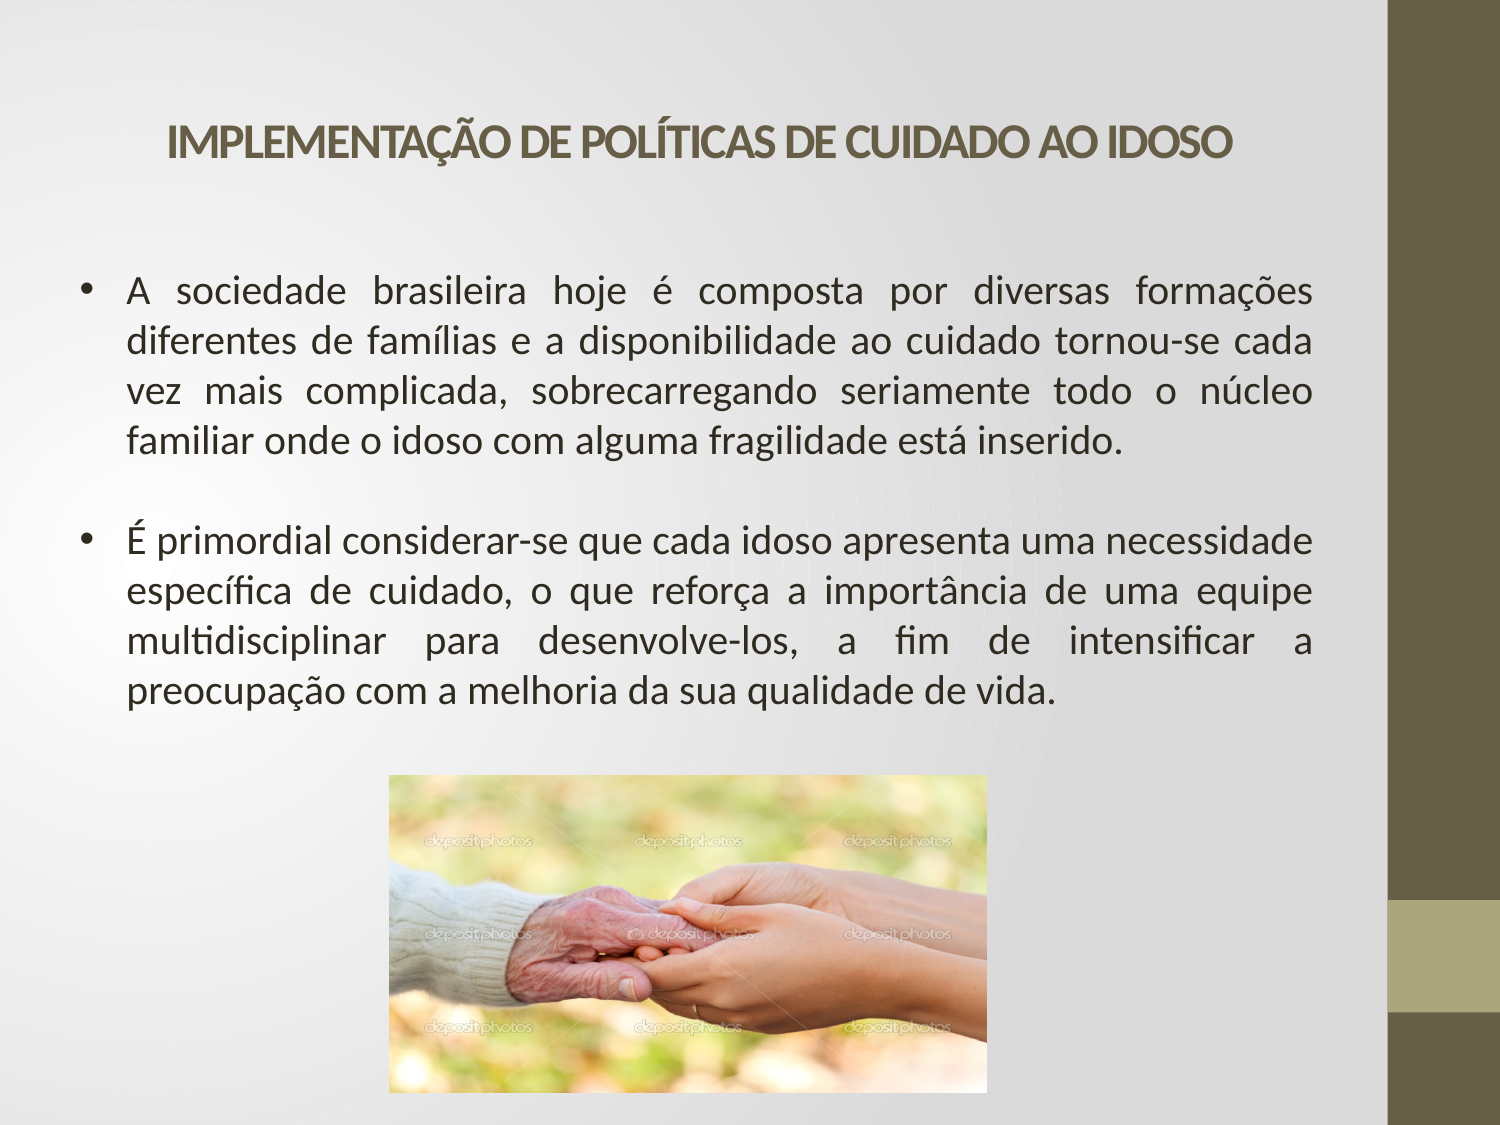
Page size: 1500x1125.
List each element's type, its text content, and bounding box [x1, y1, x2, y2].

text_box A sociedade brasileira hoje é composta por diversas formações diferentes de famílias e a disponibilidade ao cuidado tornou-se cada vez mais complicada, sobrecarregando seriamente todo o núcleo familiar onde o idoso com alguma fragilidade está inserido. É primordial considerar-se que cada idoso apresenta uma necessidade específica de cuidado, o que reforça a importância de uma equipe multidisciplinar para desenvolve-los, a fim de intensificar a preocupação com a melhoria da sua qualidade de vida. [64, 255, 1329, 901]
title IMPLEMENTAÇÃO DE POLÍTICAS DE CUIDADO AO IDOSO [75, 45, 1325, 233]
picture [389, 774, 987, 1093]
